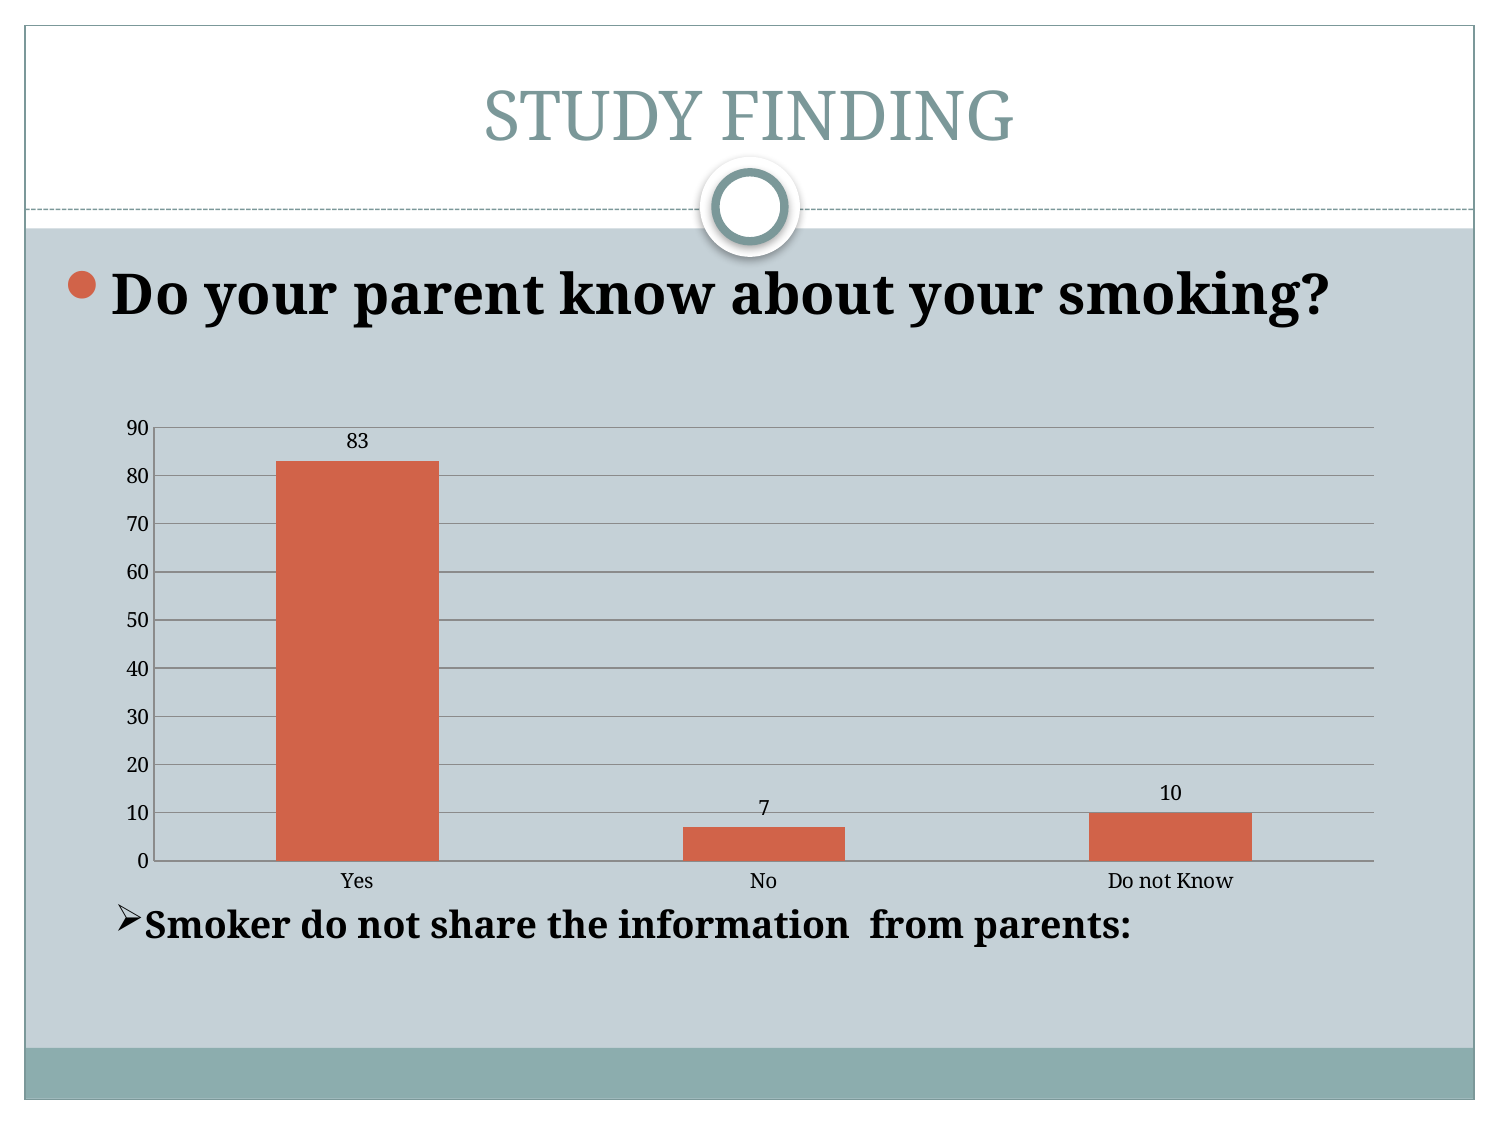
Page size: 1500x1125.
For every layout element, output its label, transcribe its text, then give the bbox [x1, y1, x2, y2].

title STUDY FINDING [49, 37, 1450, 162]
text_box Smoker do not share the information from parents: [100, 914, 1365, 998]
chart [100, 402, 1400, 906]
list Do your parent know about your smoking? [49, 250, 1445, 1001]
